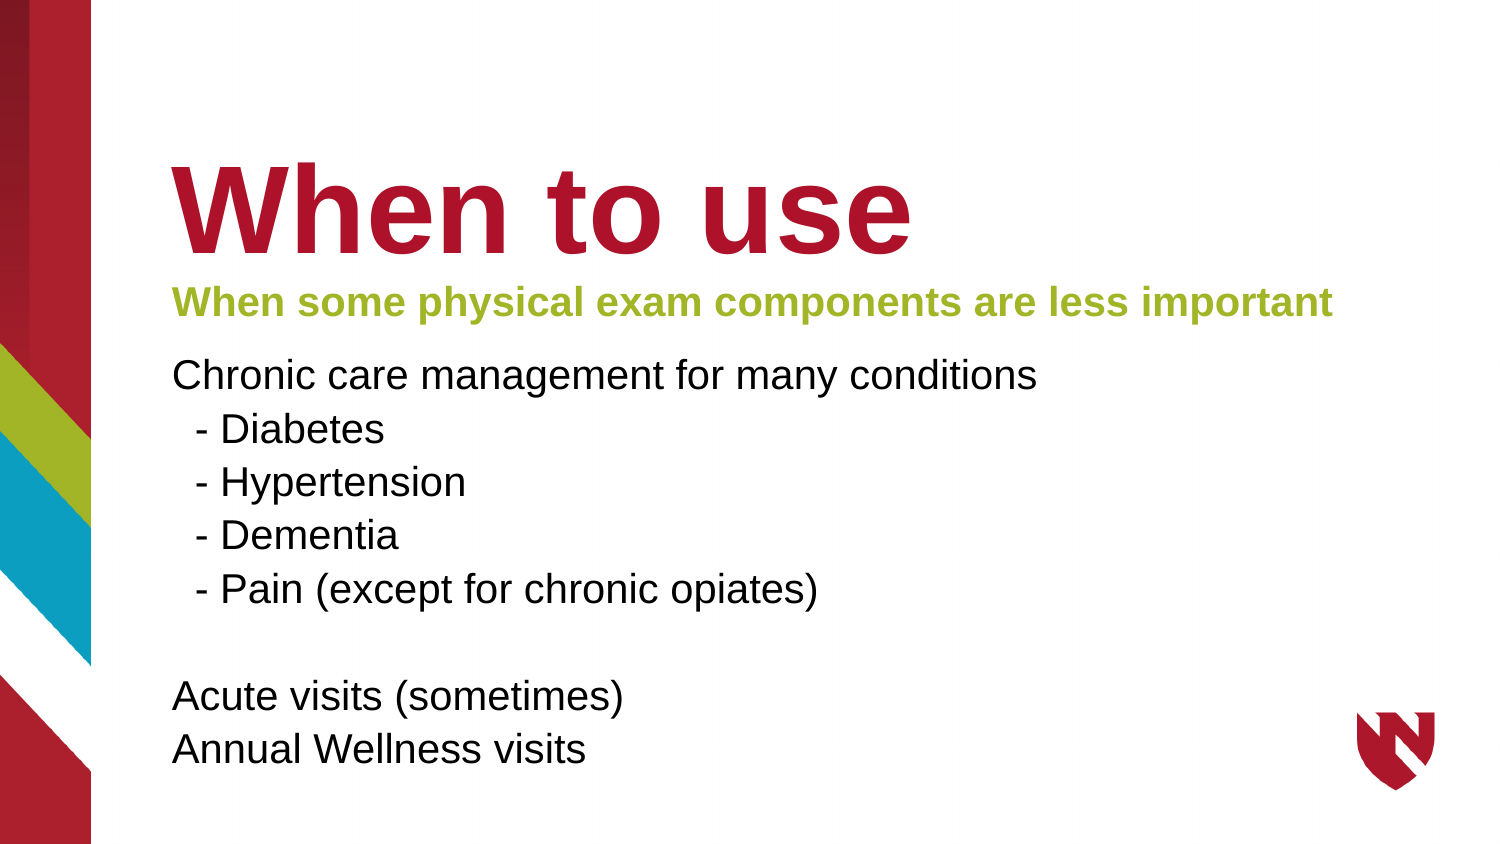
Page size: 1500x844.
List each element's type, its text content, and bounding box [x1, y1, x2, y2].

picture [0, 0, 1500, 844]
list When some physical exam components are less important [156, 280, 1352, 338]
list Chronic care management for many conditions - Diabetes - Hypertension - Dementia - Pain (except for chronic opiates) Acute visits (sometimes) Annual Wellness visits [156, 346, 1352, 809]
title When to use [156, 48, 1405, 281]
